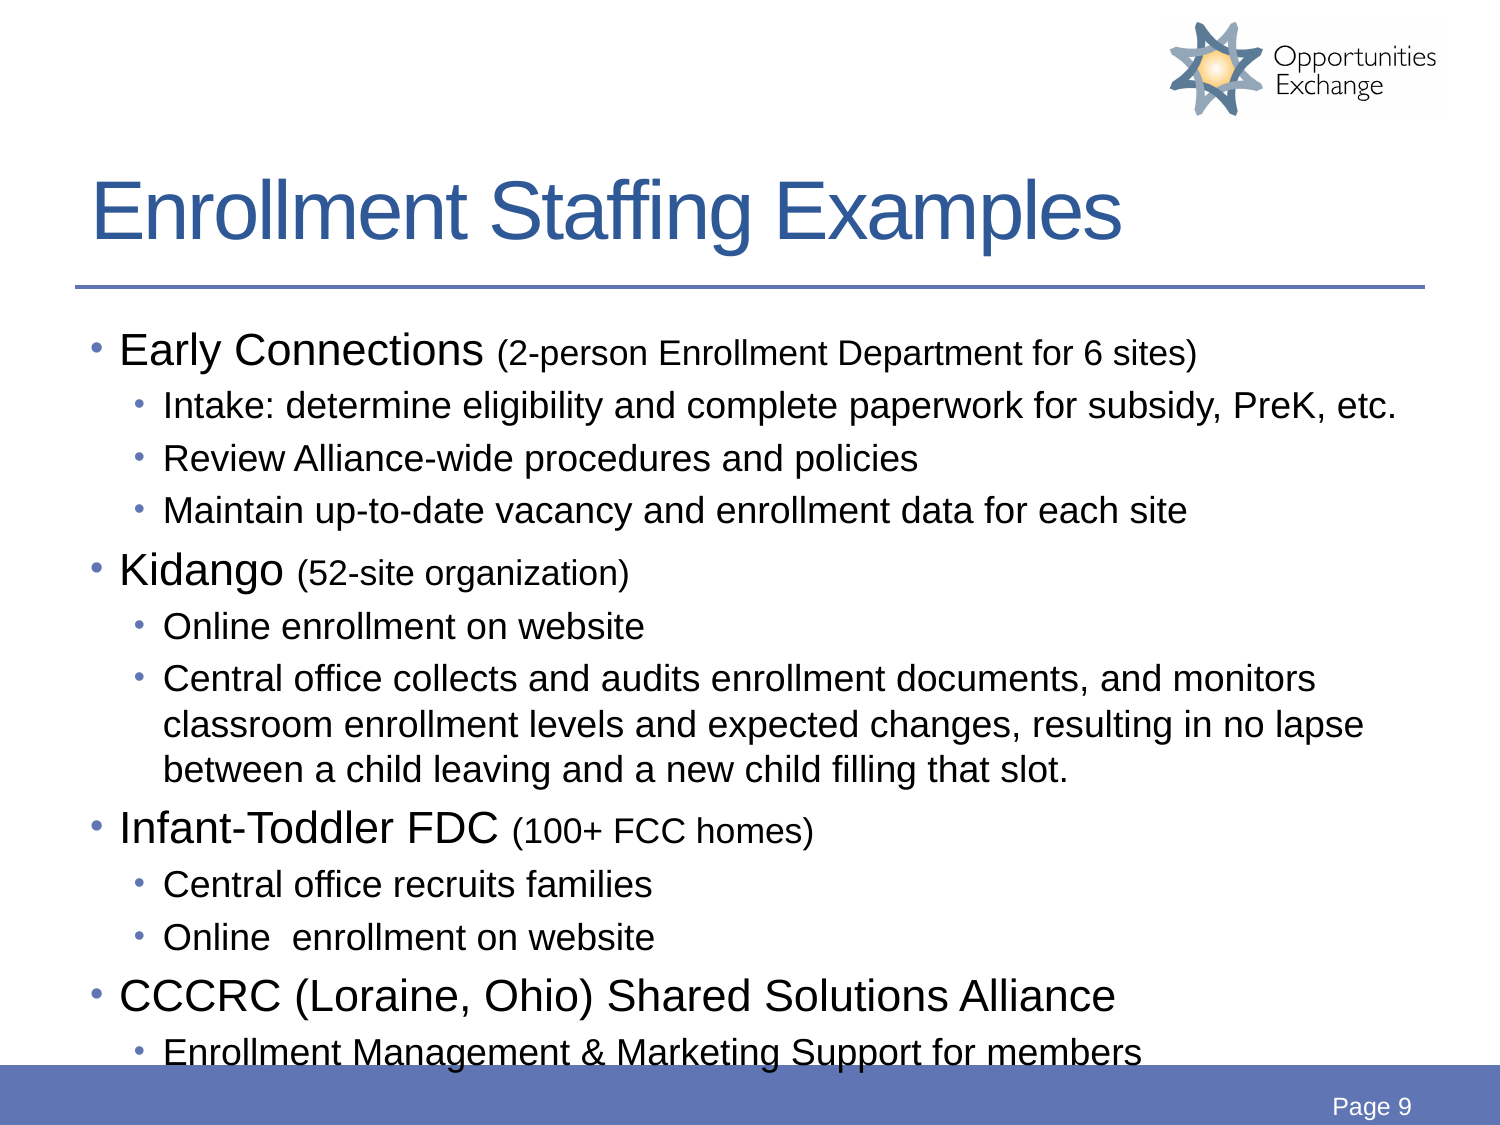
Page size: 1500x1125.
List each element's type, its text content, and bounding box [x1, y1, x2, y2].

list Early Connections (2-person Enrollment Department for 6 sites) Intake: determine eligibility and complete paperwork for subsidy, PreK, etc. Review Alliance-wide procedures and policies Maintain up-to-date vacancy and enrollment data for each site Kidango (52-site organization) Online enrollment on website Central office collects and audits enrollment documents, and monitors classroom enrollment levels and expected changes, resulting in no lapse between a child leaving and a new child filling that slot. Infant-Toddler FDC (100+ FCC homes) Central office recruits families Online enrollment on website CCCRC (Loraine, Ohio) Shared Solutions Alliance Enrollment Management & Marketing Support for members [75, 312, 1425, 1100]
picture [1162, 15, 1447, 117]
title Enrollment Staffing Examples [75, 125, 1425, 288]
slide_number Page 9 [1252, 1077, 1428, 1125]
